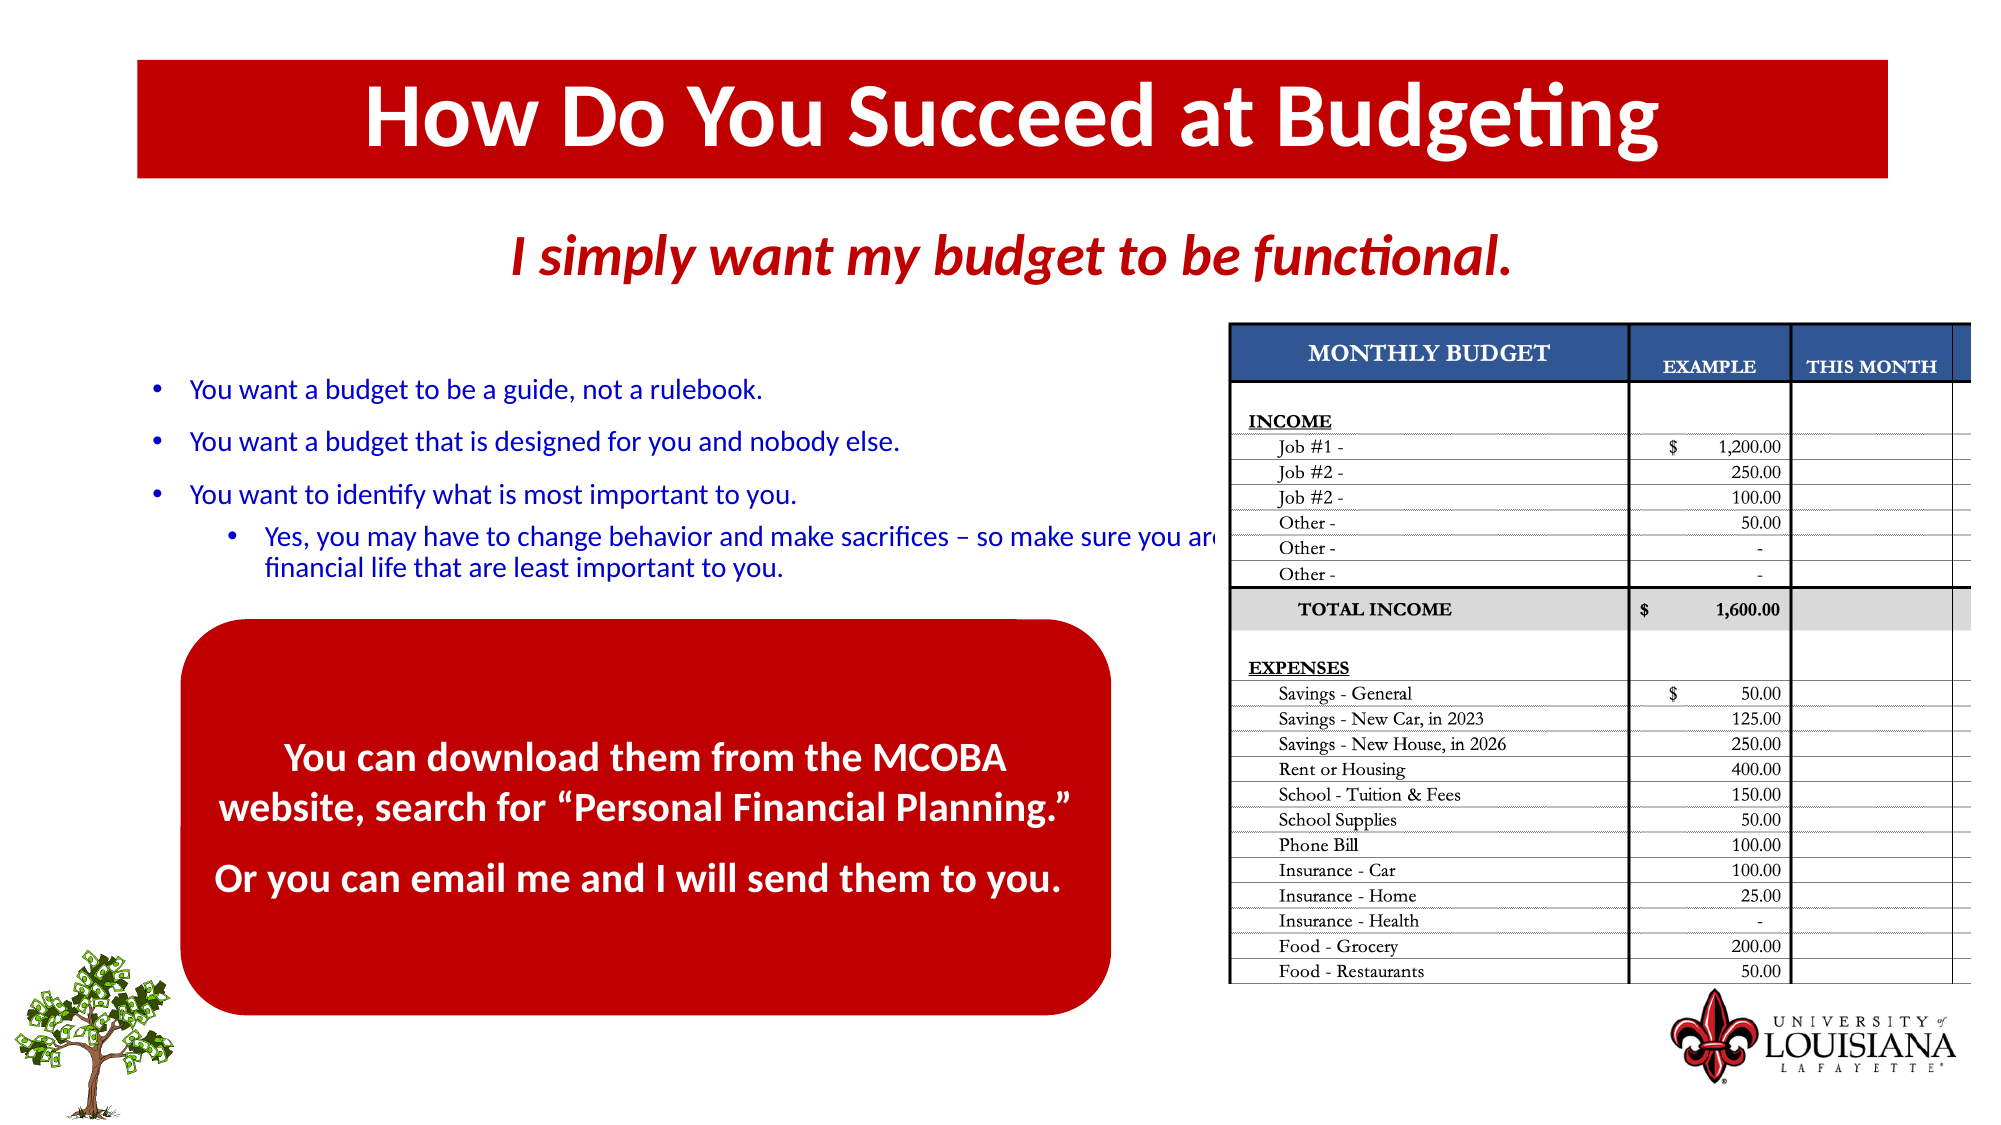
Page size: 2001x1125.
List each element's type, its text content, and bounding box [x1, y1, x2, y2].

picture [1215, 309, 1982, 1091]
text_box I simply want my budget to be functional. You want a budget to be a guide, not a rulebook. You want a budget that is designed for you and nobody else. You want to identify what is most important to you. Yes, you may have to change behavior and make sacrifices – so make sure you are only sacrificing those expenses or parts of your financial life that are least important to you. [137, 217, 1888, 977]
text_box How Do You Succeed at Budgeting [137, 59, 1888, 179]
picture [14, 949, 174, 1120]
text_box You can download them from the MCOBA website, search for “Personal Financial Planning.” Or you can email me and I will send them to you. [179, 618, 1113, 1017]
